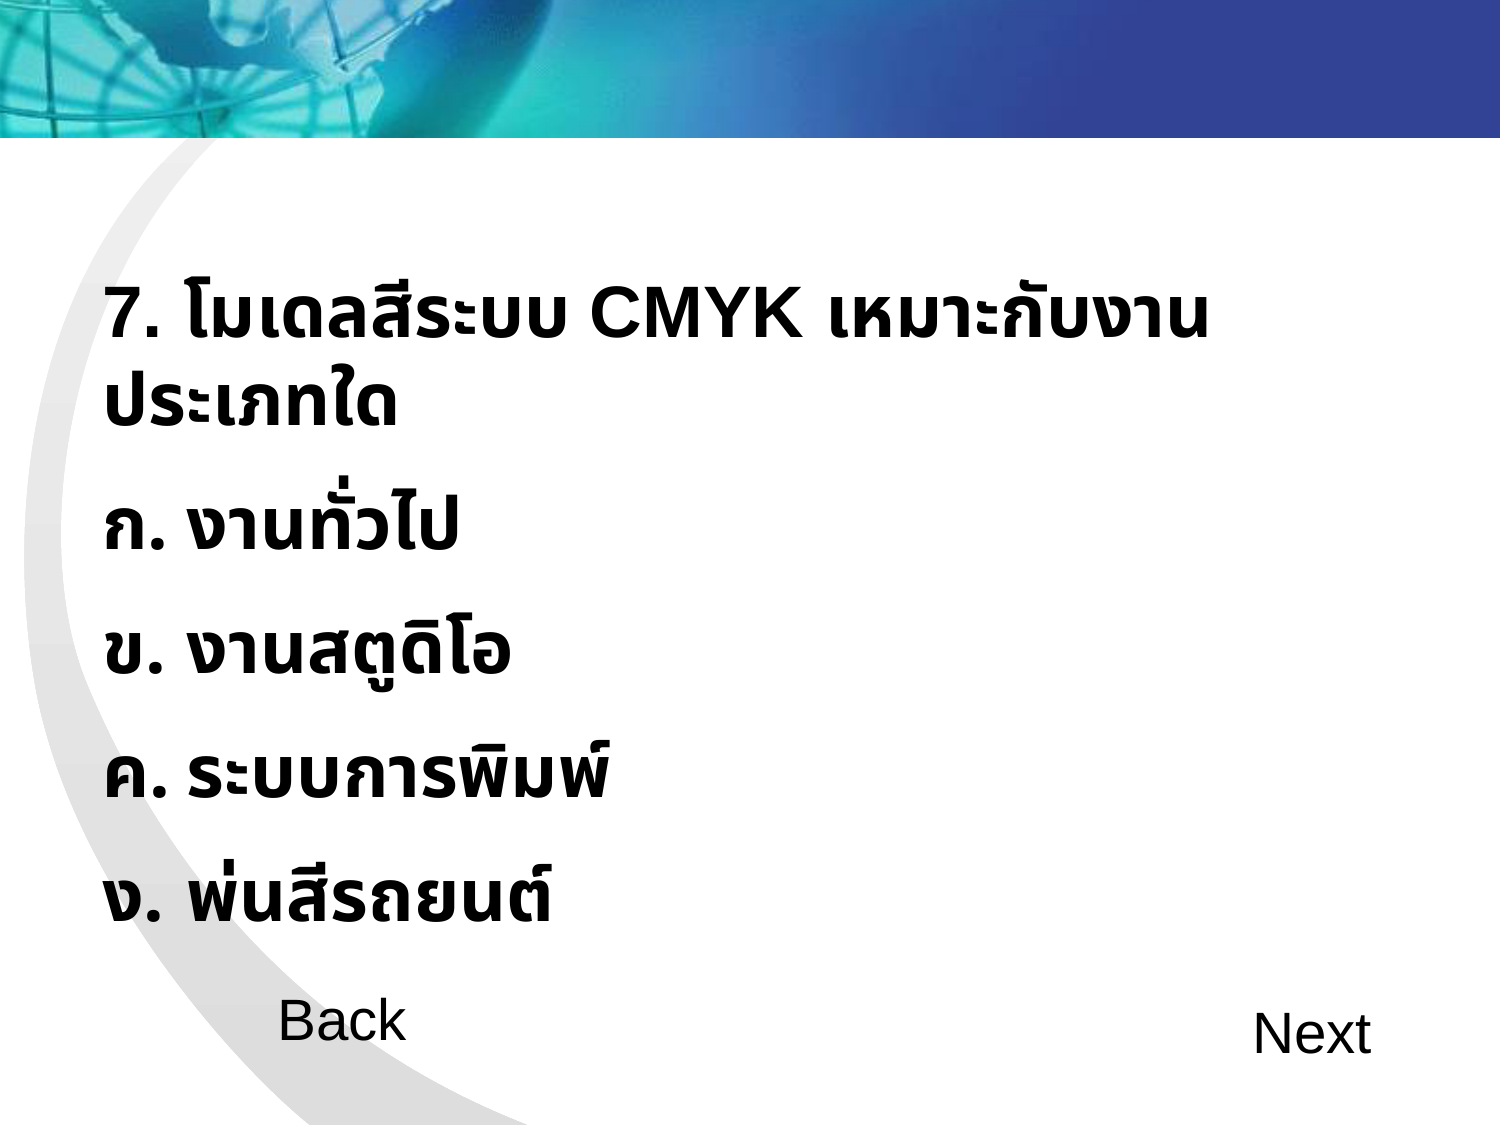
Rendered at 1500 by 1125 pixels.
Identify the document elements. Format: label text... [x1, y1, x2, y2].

text_box Back [262, 975, 438, 1060]
picture [0, 0, 1500, 138]
text_box 7. โมเดลสีระบบ CMYK เหมาะกับงานประเภทใด งานทั่วไป งานสตูดิโอ ระบบการพิมพ์ พ่นสีรถยนต์ [87, 257, 1413, 943]
text_box Next [1237, 987, 1413, 1073]
